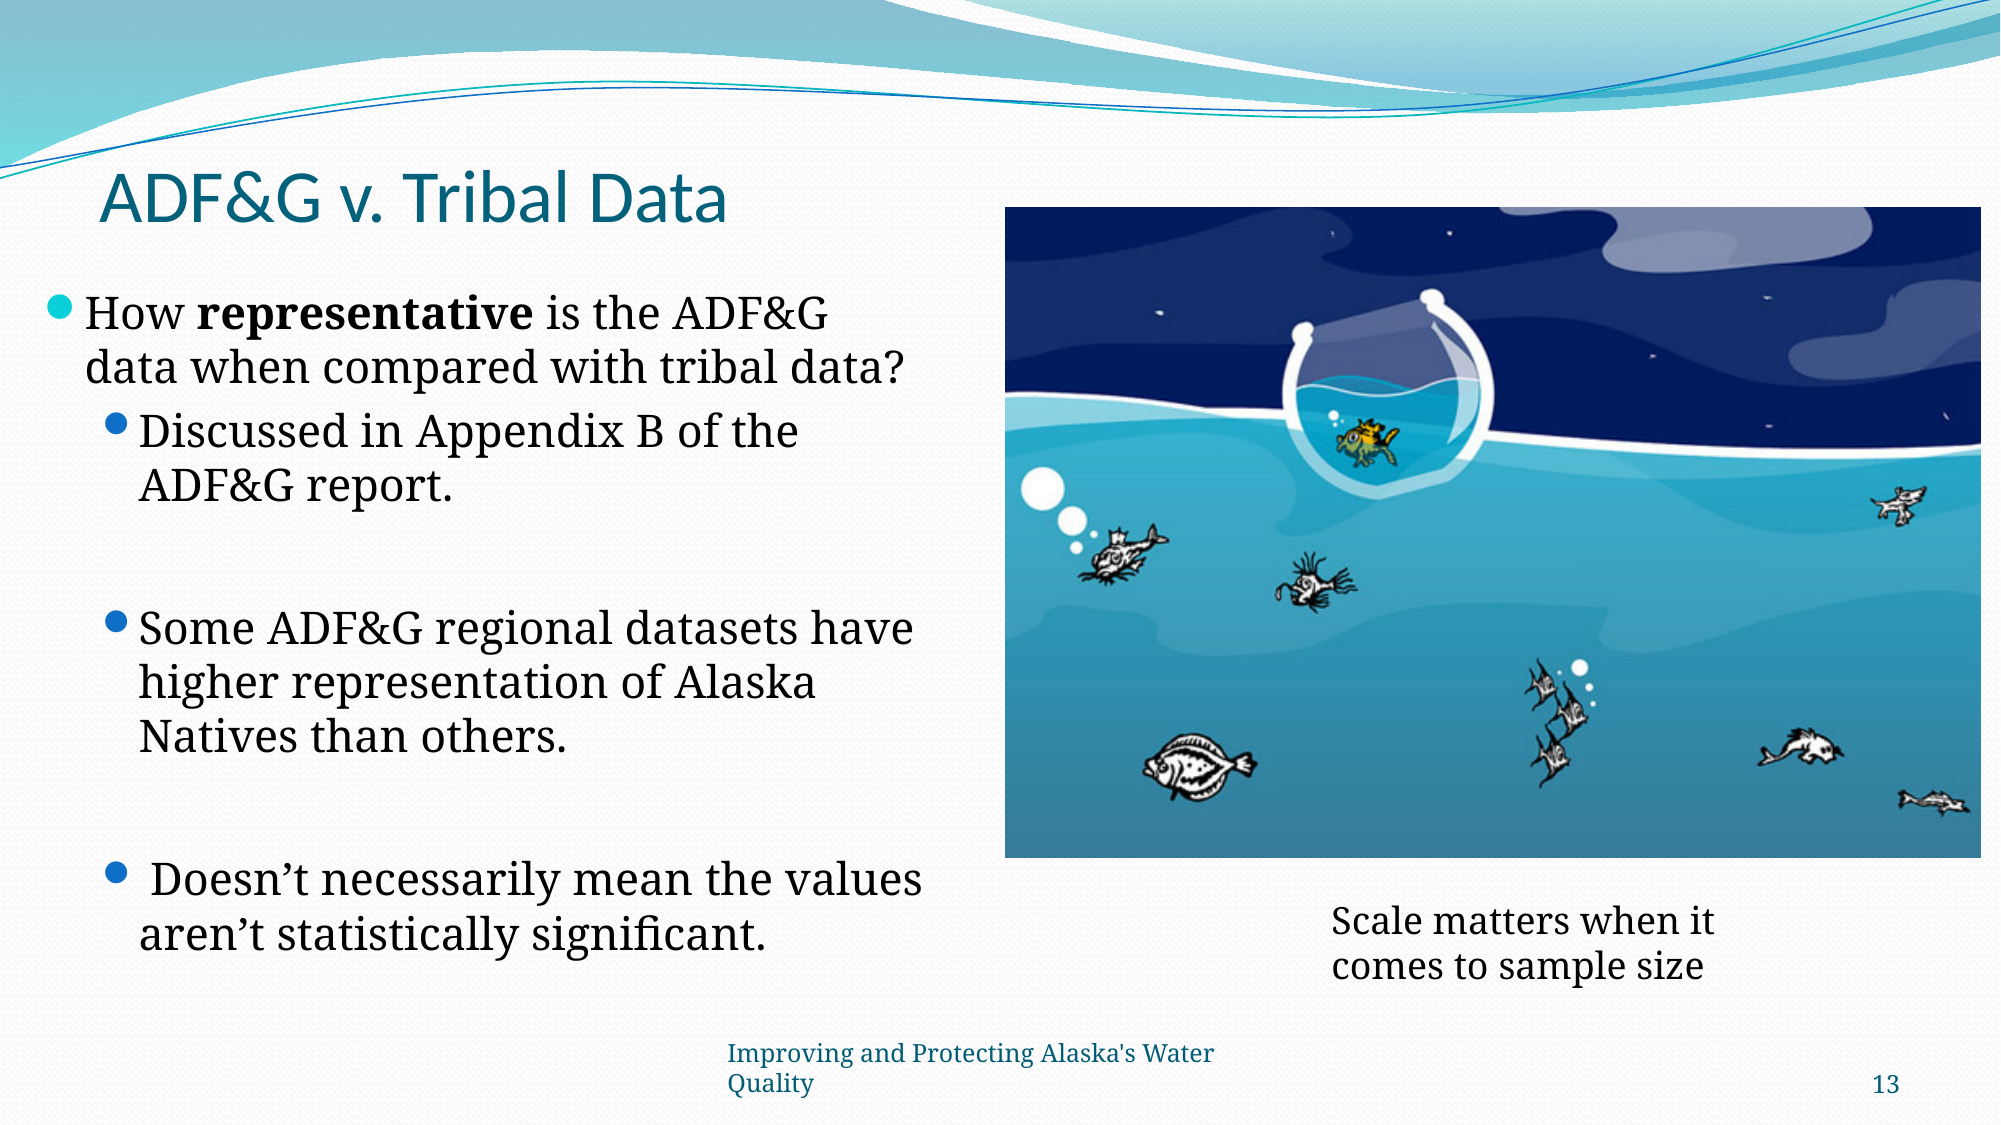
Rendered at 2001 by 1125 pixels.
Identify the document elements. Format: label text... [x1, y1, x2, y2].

slide_number 13 [1733, 1042, 1900, 1103]
text_box Scale matters when it comes to sample size [1316, 889, 1852, 994]
picture [1005, 206, 1982, 858]
footer Improving and Protecting Alaska's Water Quality [727, 1037, 1273, 1098]
title ADF&G v. Tribal Data [99, 115, 1900, 238]
list How representative is the ADF&G data when compared with tribal data? Discussed in Appendix B of the ADF&G report. Some ADF&G regional datasets have higher representation of Alaska Natives than others. Doesn’t necessarily mean the values aren’t statistically significant. [29, 277, 941, 998]
